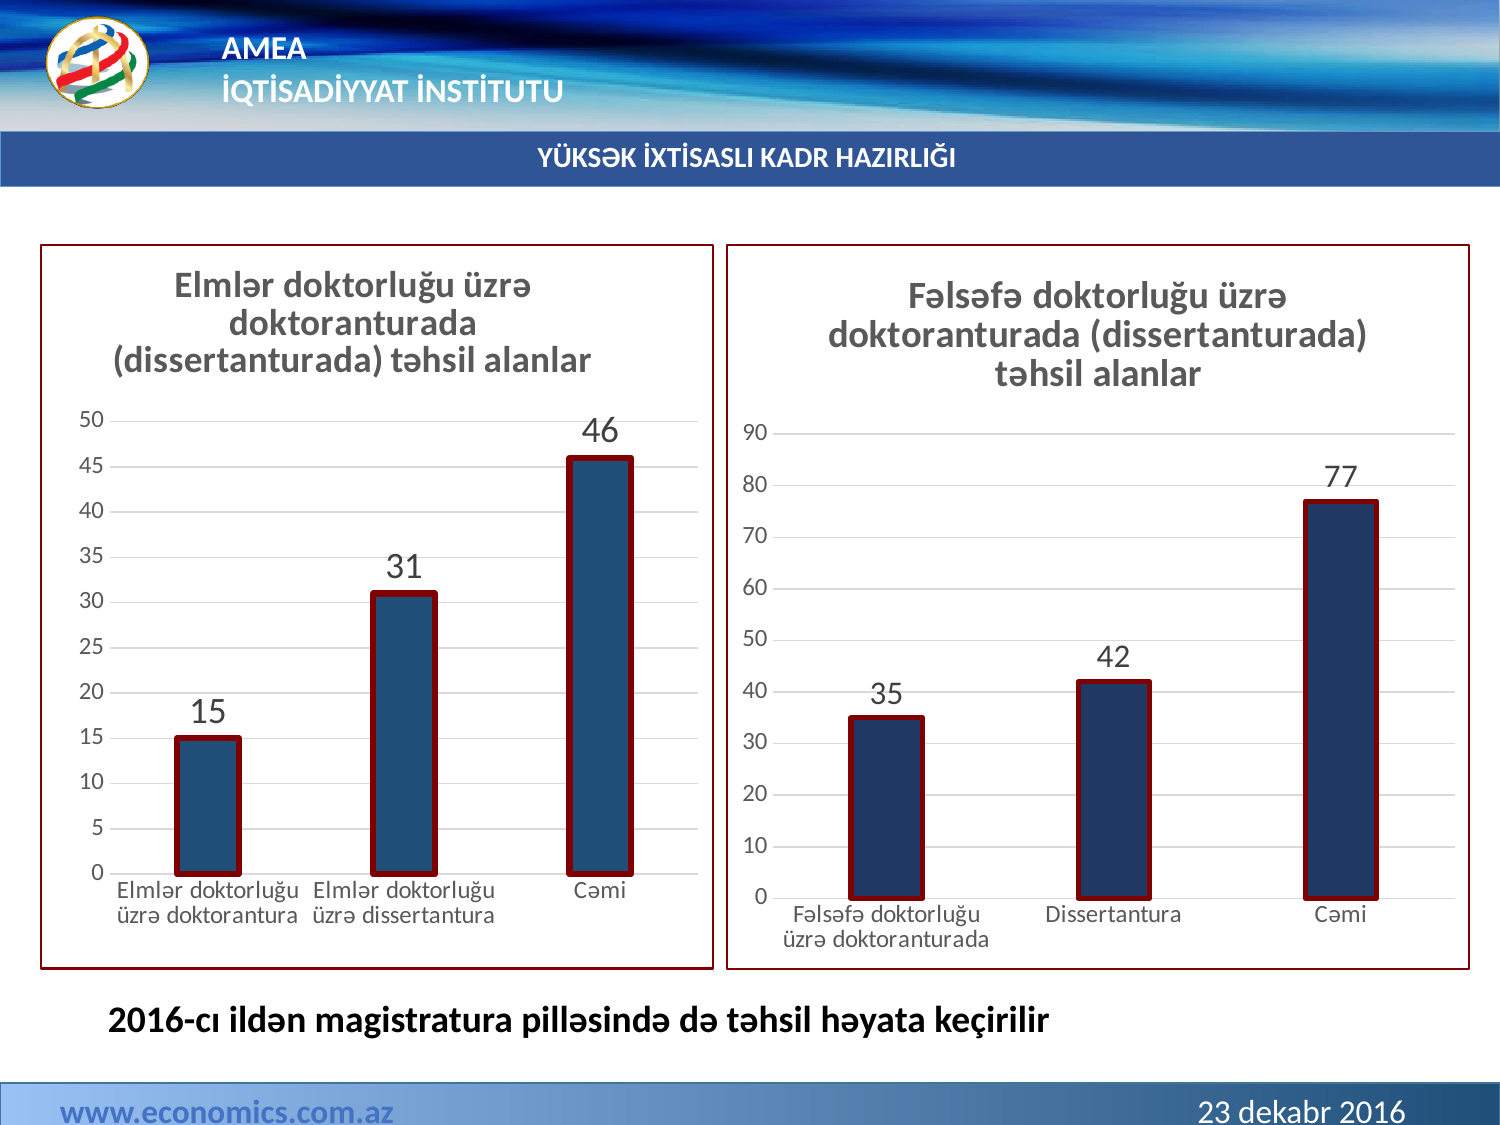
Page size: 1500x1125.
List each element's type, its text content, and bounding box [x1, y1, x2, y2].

chart [726, 243, 1471, 970]
text_box 2016-cı ildən magistratura pilləsində də təhsil həyata keçirilir [93, 987, 1075, 1048]
text_box YÜKSƏK İXTİSASLI KADR HAZIRLIĞI [0, 132, 1500, 187]
chart [39, 243, 715, 970]
picture [0, 0, 1500, 132]
text_box www.economics.com.az 23 dekabr 2016 [0, 1082, 1500, 1125]
